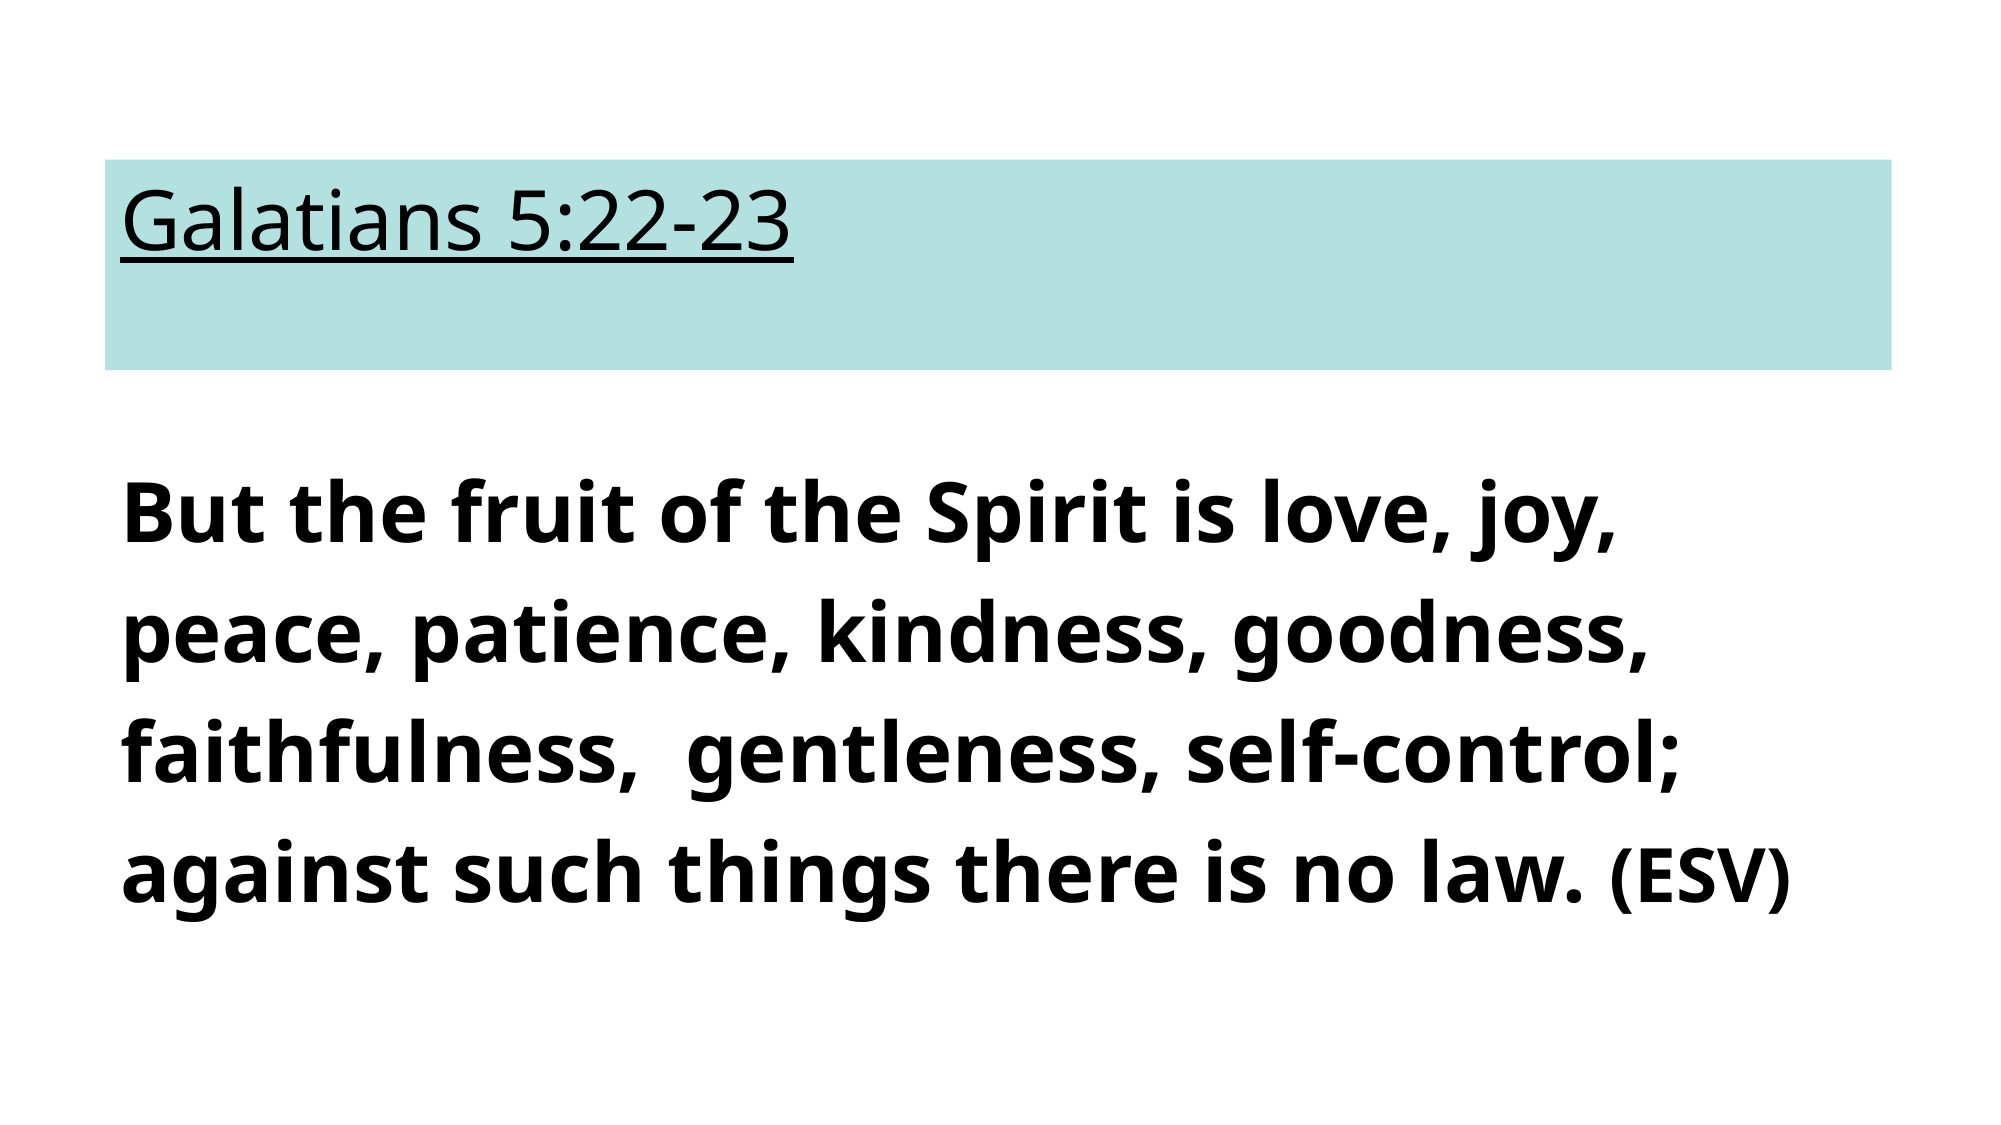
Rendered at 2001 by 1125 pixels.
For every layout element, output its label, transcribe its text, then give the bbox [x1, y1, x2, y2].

title Galatians 5:22-23 [105, 159, 1892, 371]
list But the fruit of the Spirit is love, joy, peace, patience, kindness, goodness, faithfulness, gentleness, self-control; against such things there is no law. (ESV) [105, 431, 1892, 1017]
